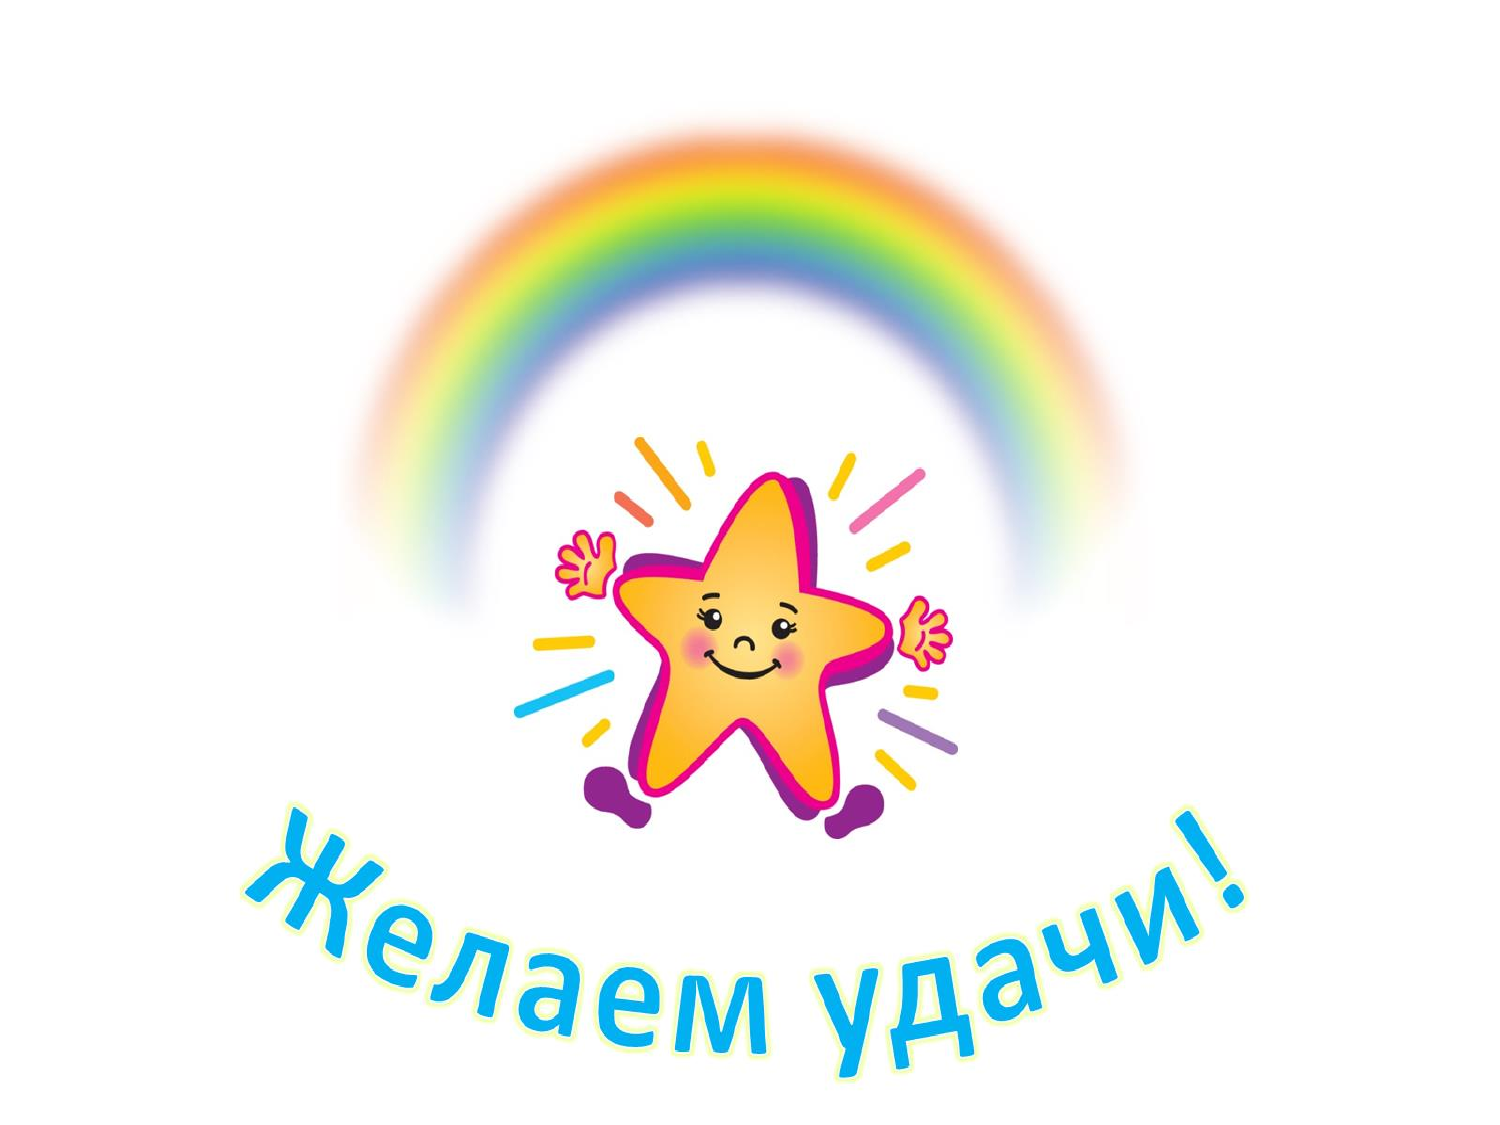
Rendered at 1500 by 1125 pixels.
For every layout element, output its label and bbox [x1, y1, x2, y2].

list [0, 0, 1500, 1125]
